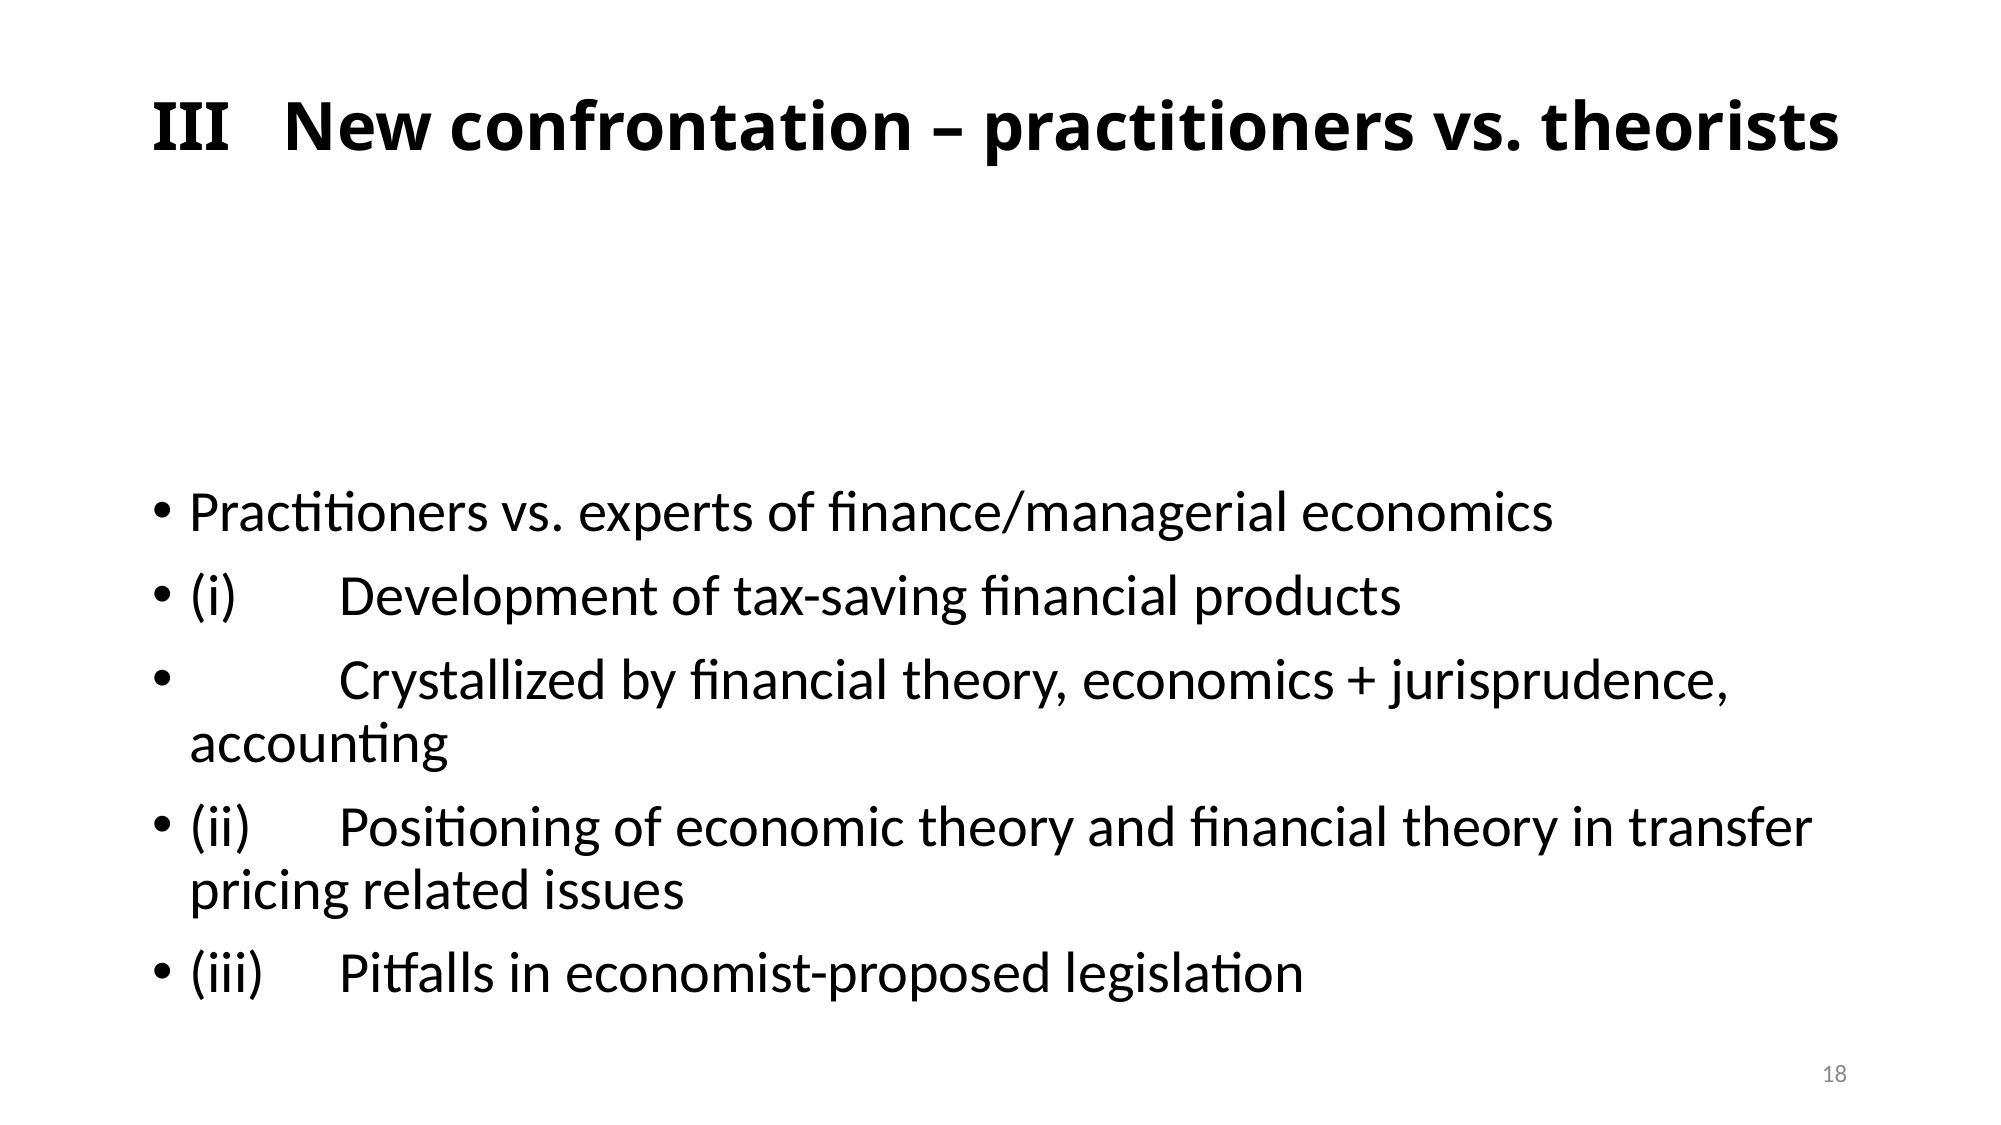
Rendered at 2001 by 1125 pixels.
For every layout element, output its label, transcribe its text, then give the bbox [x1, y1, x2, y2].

title III New confrontation – practitioners vs. theorists [137, 59, 1863, 278]
slide_number 18 [1412, 1042, 1863, 1103]
list Practitioners vs. experts of finance/managerial economics (i) Development of tax-saving financial products Crystallized by financial theory, economics + jurisprudence, accounting (ii) Positioning of economic theory and financial theory in transfer pricing related issues (iii) Pitfalls in economist-proposed legislation [137, 299, 1863, 1014]
